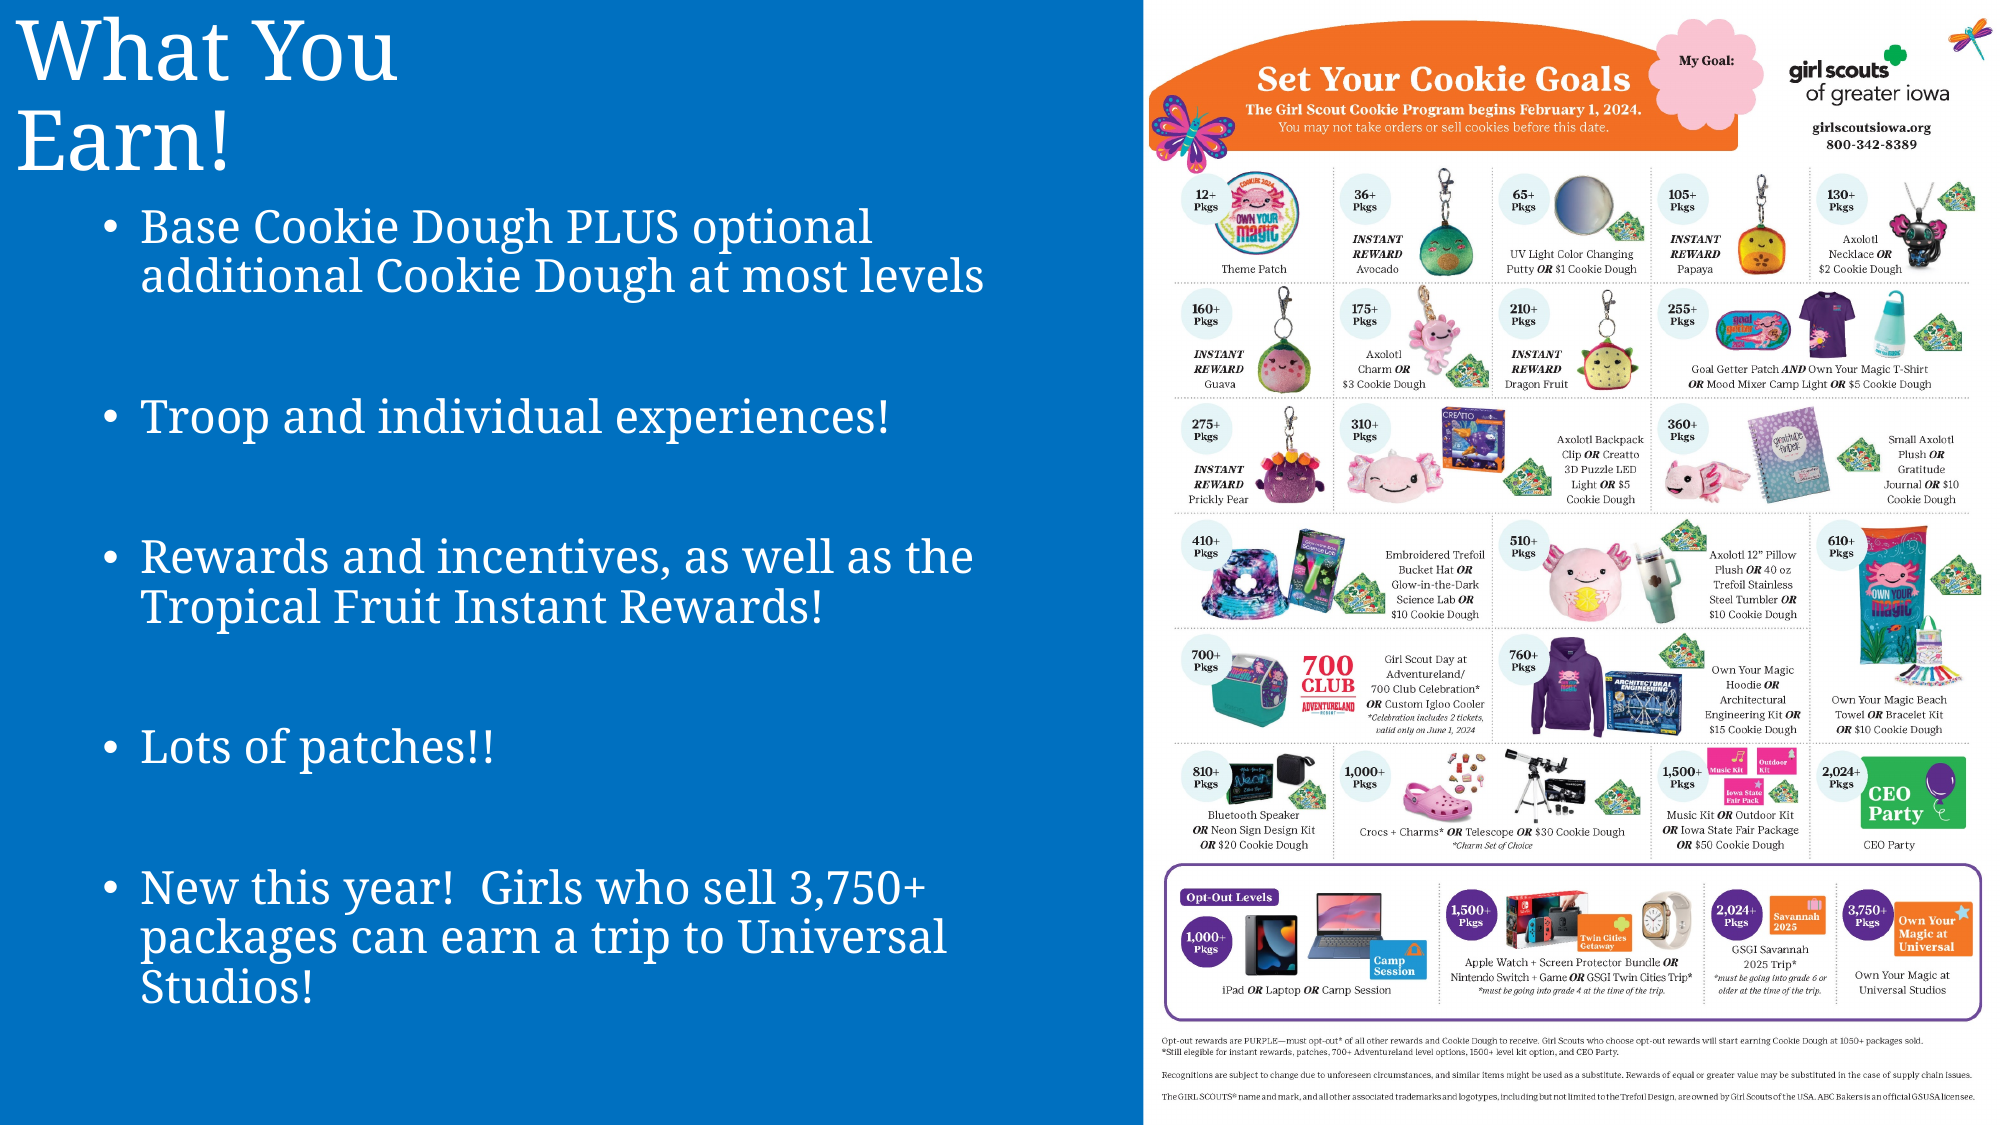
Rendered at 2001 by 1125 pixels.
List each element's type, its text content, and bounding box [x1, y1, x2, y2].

text_box What You Earn! [0, 0, 619, 197]
text_box Base Cookie Dough PLUS optional additional Cookie Dough at most levels Troop and individual experiences! Rewards and incentives, as well as the Tropical Fruit Instant Rewards! Lots of patches!! New this year! Girls who sell 3,750+ packages can earn a trip to Universal Studios! [87, 196, 1108, 1107]
picture [1143, 0, 2000, 1125]
